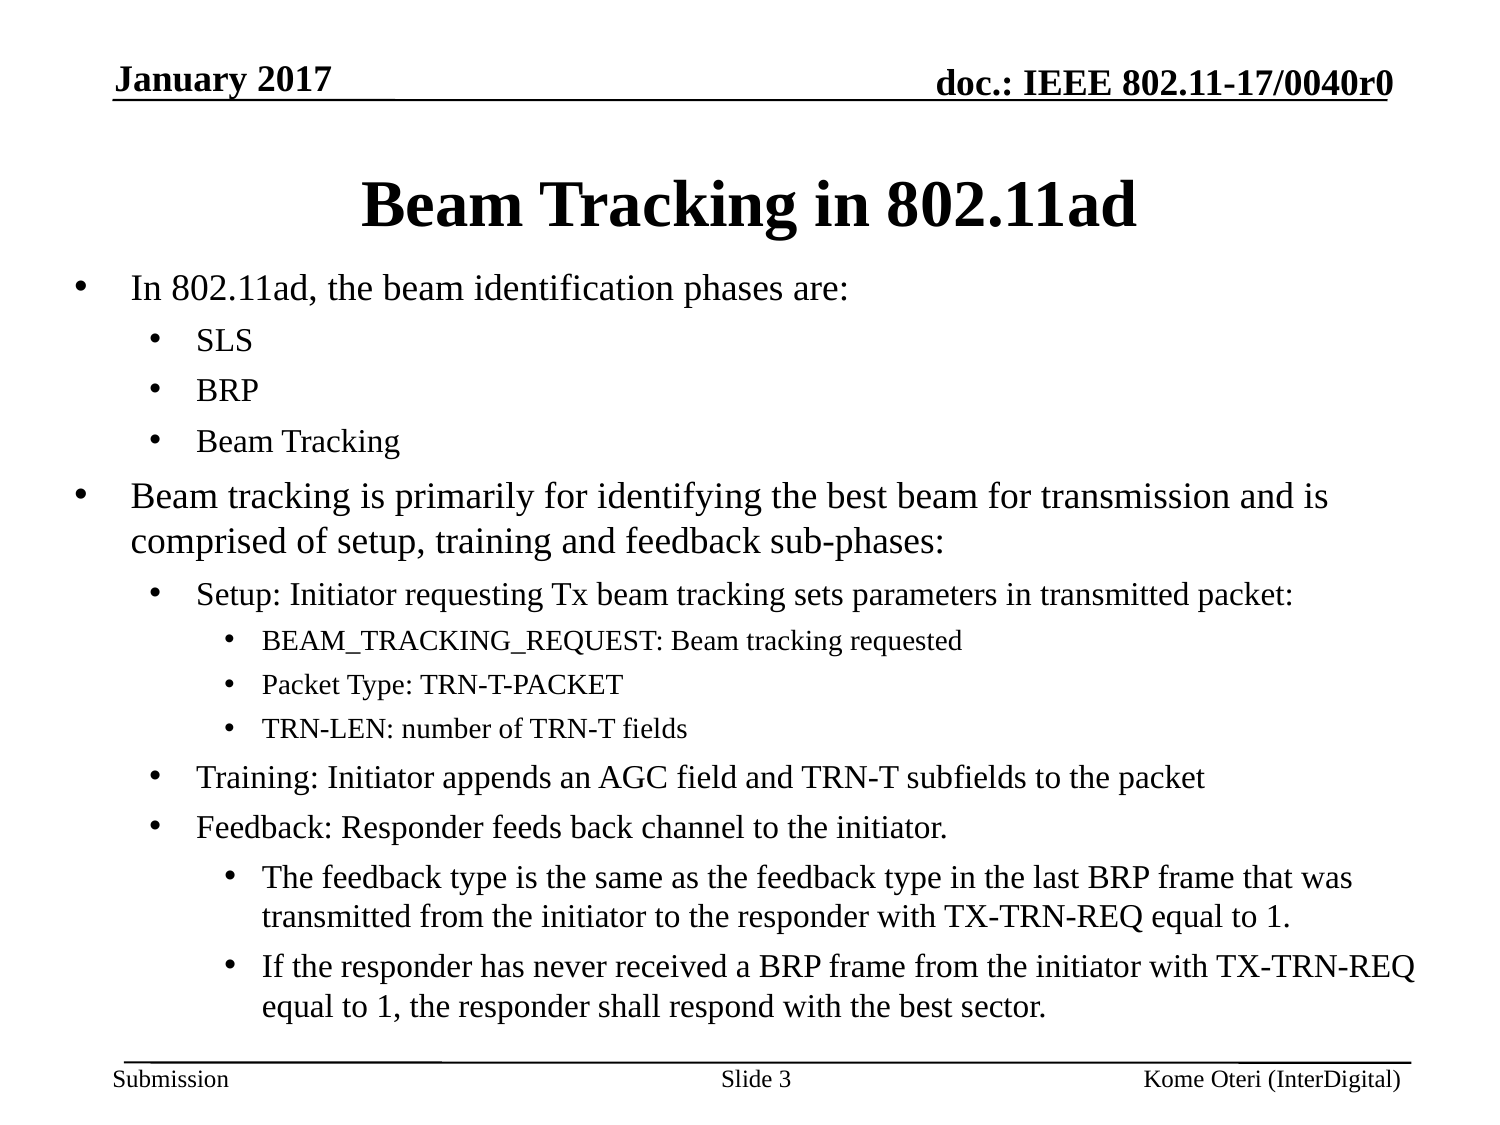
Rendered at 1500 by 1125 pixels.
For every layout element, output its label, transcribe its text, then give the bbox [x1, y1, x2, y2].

title Beam Tracking in 802.11ad [112, 112, 1388, 255]
footer Kome Oteri (InterDigital) [878, 1061, 1402, 1093]
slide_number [114, 54, 423, 100]
list In 802.11ad, the beam identification phases are: SLS BRP Beam Tracking Beam tracking is primarily for identifying the best beam for transmission and is comprised of setup, training and feedback sub-phases: Setup: Initiator requesting Tx beam tracking sets parameters in transmitted packet: BEAM_TRACKING_REQUEST: Beam tracking requested Packet Type: TRN-T-PACKET TRN-LEN: number of TRN-T fields Training: Initiator appends an AGC field and TRN-T subfields to the packet Feedback: Responder feeds back channel to the initiator. The feedback type is the same as the feedback type in the last BRP frame that was transmitted from the initiator to the responder with TX-TRN-REQ equal to 1. If the responder has never received a BRP frame from the initiator with TX-TRN-REQ equal to 1, the responder shall respond with the best sector. [58, 255, 1454, 931]
slide_number Slide 3 [712, 1061, 800, 1123]
